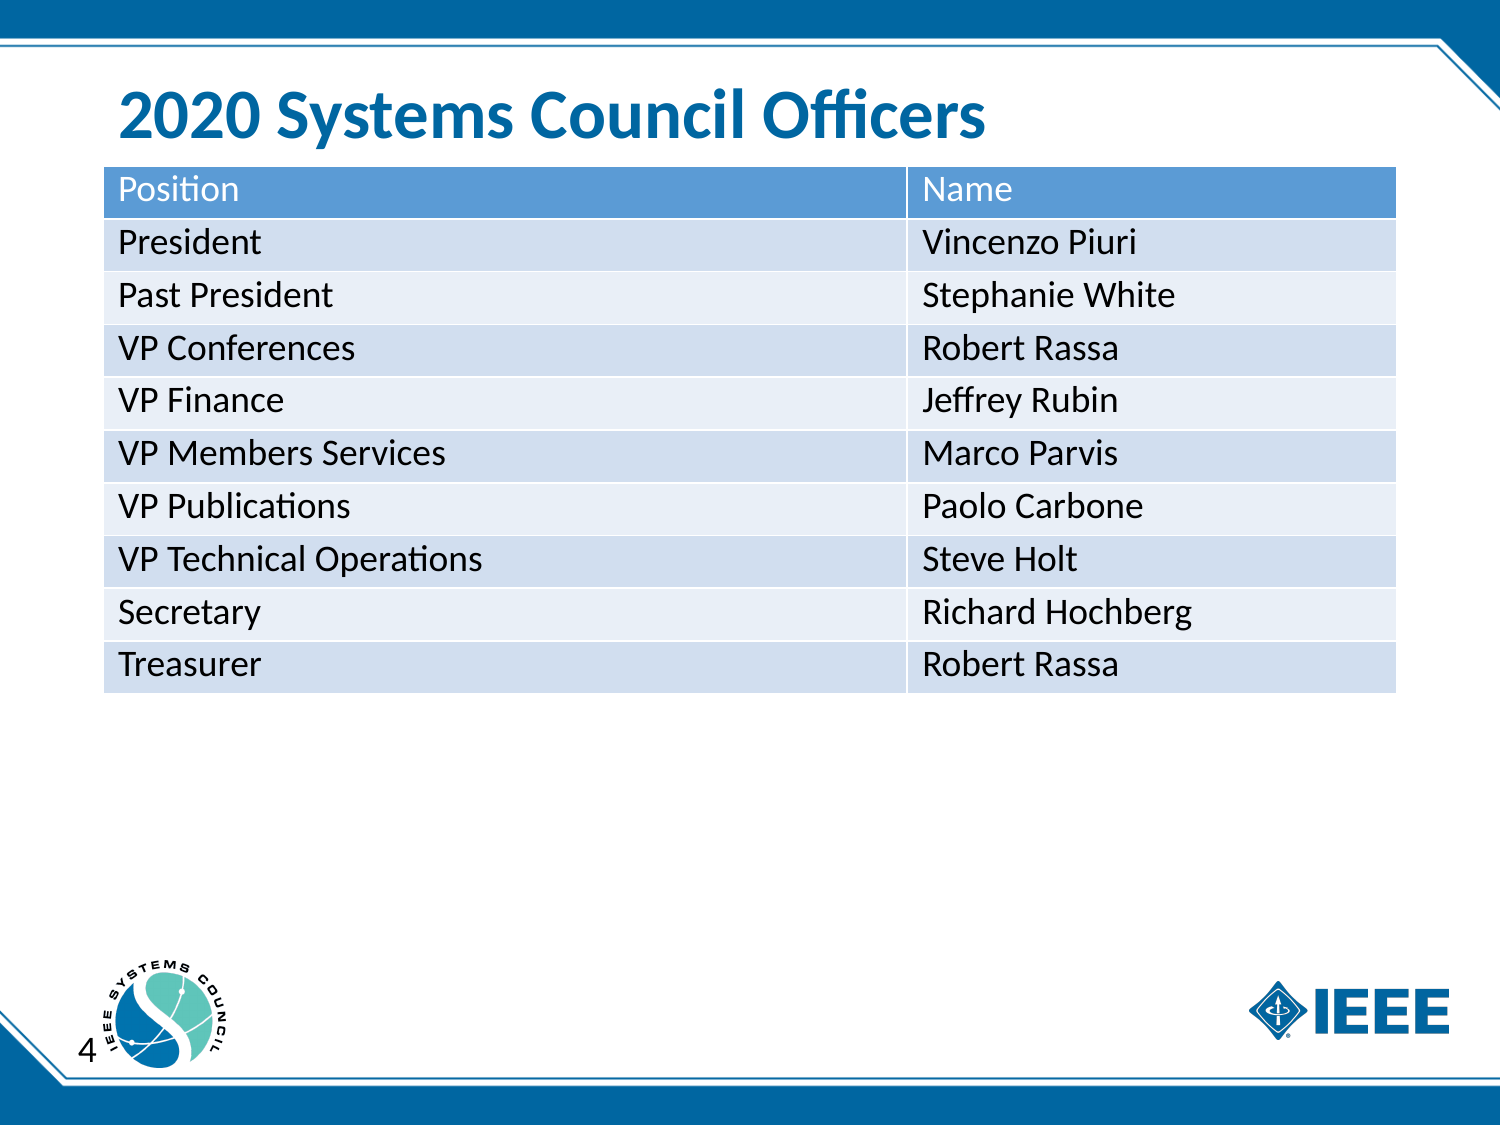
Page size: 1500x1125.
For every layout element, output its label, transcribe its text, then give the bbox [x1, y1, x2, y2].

table_header Name [908, 167, 1396, 218]
table_cell President [104, 220, 906, 271]
table_cell Treasurer [104, 642, 906, 693]
table_cell VP Members Services [104, 431, 906, 482]
table_cell VP Publications [104, 484, 906, 535]
table_cell VP Technical Operations [104, 536, 906, 587]
table_header Position [104, 167, 906, 218]
picture [0, 0, 1500, 115]
table_cell Robert Rassa [908, 642, 1396, 693]
table_cell Jeffrey Rubin [908, 378, 1396, 429]
table_cell Secretary [104, 589, 906, 640]
table_cell Paolo Carbone [908, 484, 1396, 535]
table_cell VP Conferences [104, 325, 906, 376]
table_cell Richard Hochberg [908, 589, 1396, 640]
title 2020 Systems Council Officers [103, 70, 1397, 162]
table_cell Steve Holt [908, 536, 1396, 587]
table_cell Past President [104, 272, 906, 324]
table_cell Marco Parvis [908, 431, 1396, 482]
table_cell Robert Rassa [908, 325, 1396, 376]
table_cell Stephanie White [908, 272, 1396, 324]
table_cell Vincenzo Piuri [908, 220, 1396, 271]
slide_number 4 [63, 1017, 143, 1078]
table_cell VP Finance [104, 378, 906, 429]
picture [0, 960, 1500, 1125]
